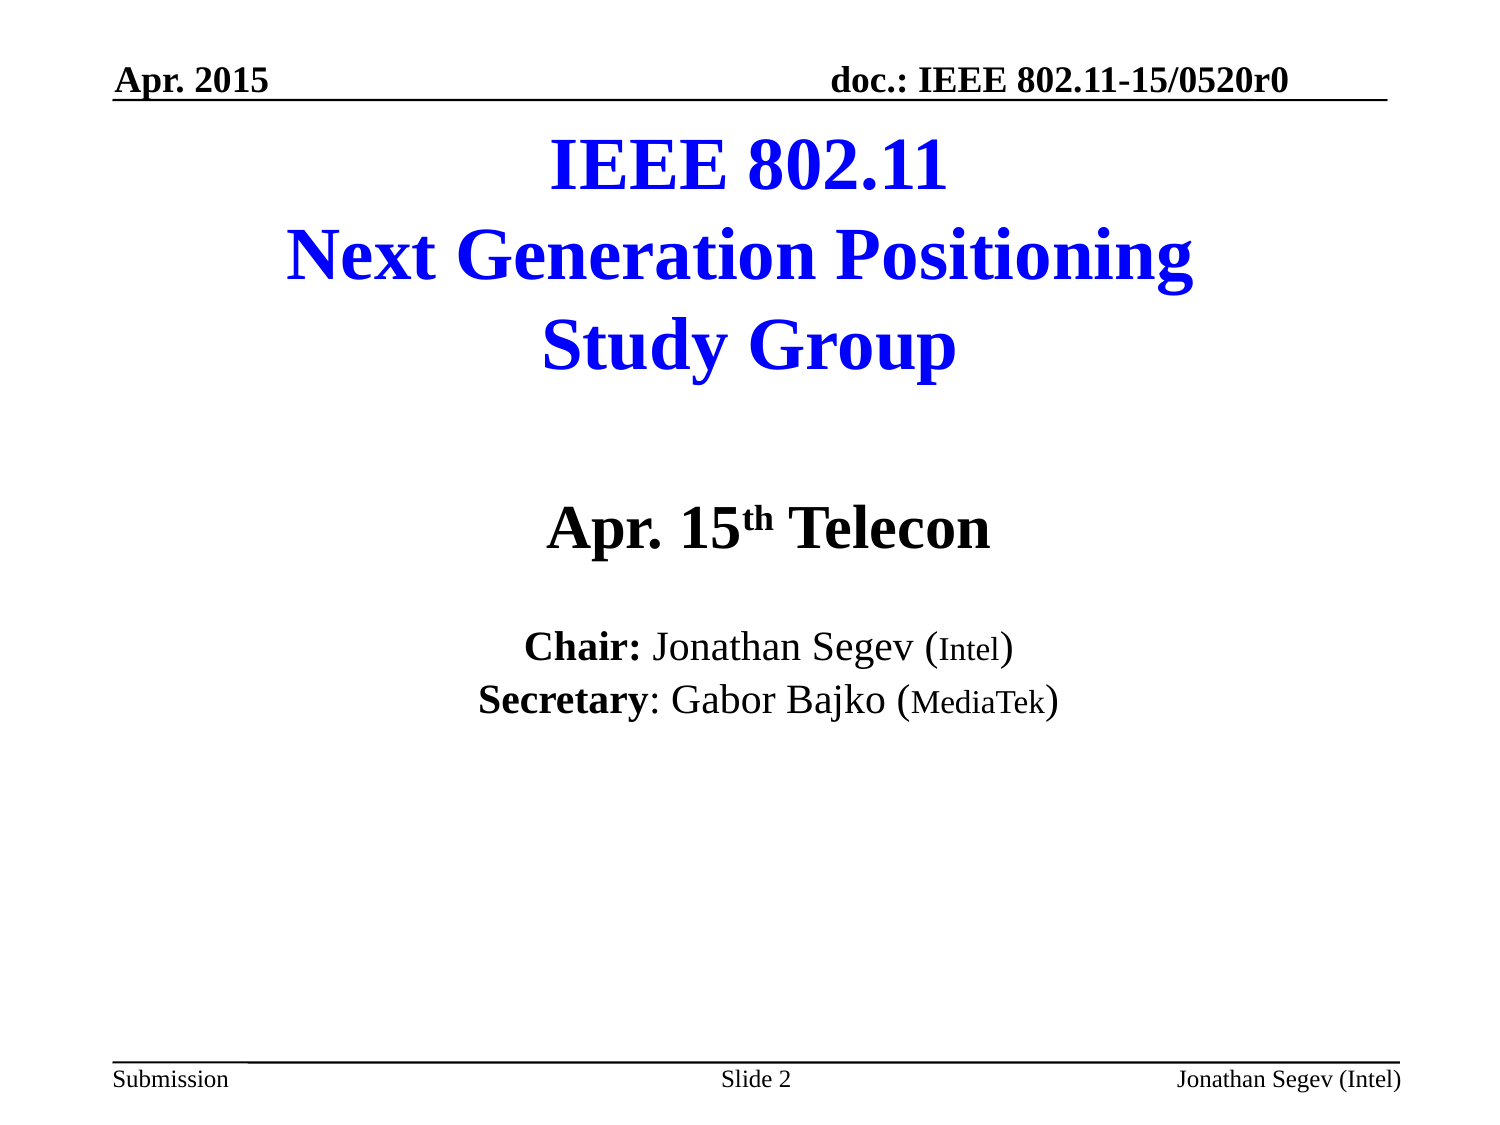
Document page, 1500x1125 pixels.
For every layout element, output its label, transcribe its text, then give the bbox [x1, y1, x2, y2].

list Apr. 15th Telecon Chair: Jonathan Segev (Intel) Secretary: Gabor Bajko (MediaTek) [87, 487, 1450, 1000]
footer Jonathan Segev (Intel) [1024, 1061, 1402, 1093]
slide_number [114, 54, 283, 101]
title IEEE 802.11 Next Generation Positioning Study Group [62, 162, 1438, 338]
slide_number Slide 2 [712, 1061, 800, 1093]
